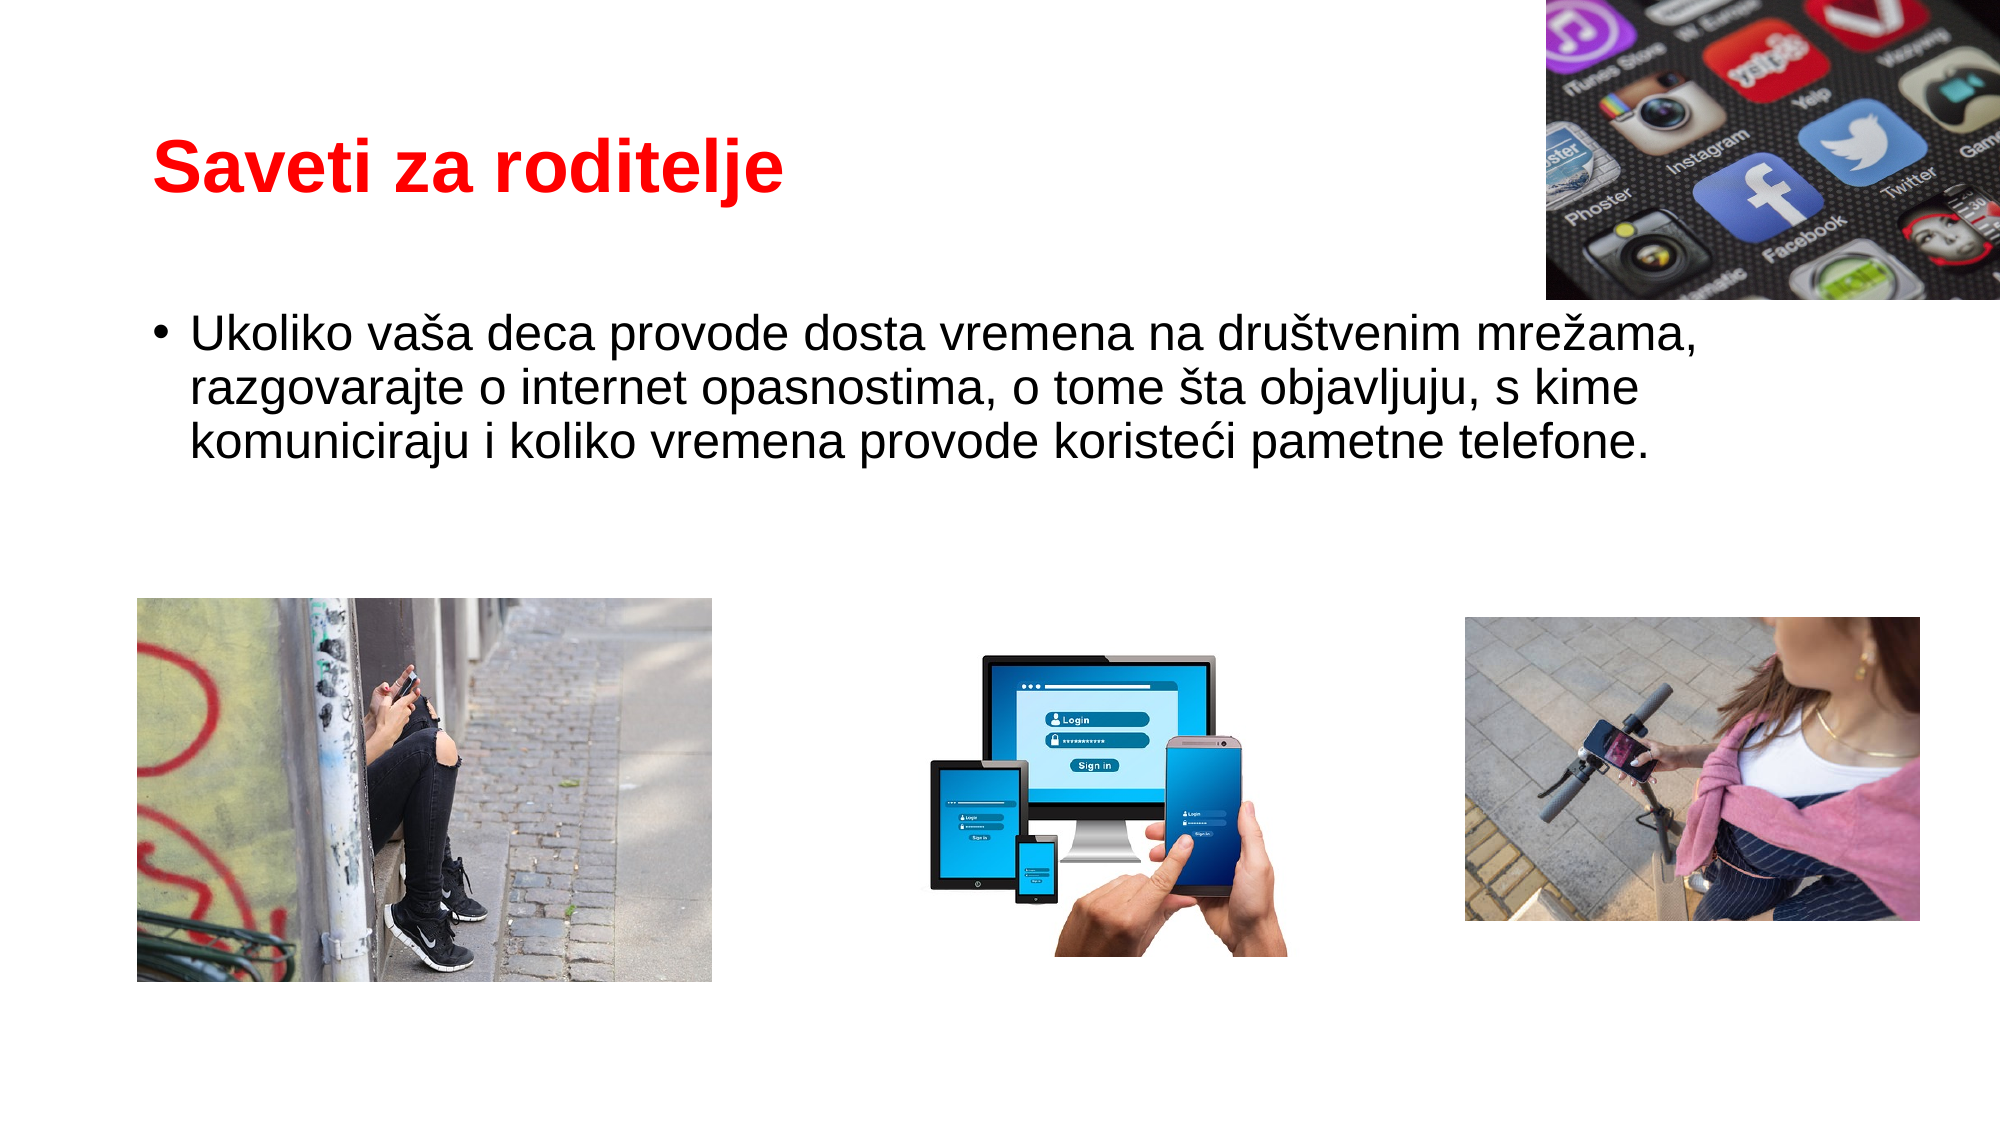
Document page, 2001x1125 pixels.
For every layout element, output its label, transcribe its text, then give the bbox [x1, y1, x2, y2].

title Saveti za roditelje [137, 59, 1546, 278]
picture [1465, 617, 1920, 921]
list Ukoliko vaša deca provode dosta vremena na društvenim mrežama, razgovarajte o internet opasnostima, o tome šta objavljuju, s kime komuniciraju i koliko vremena provode koristeći pametne telefone. [137, 299, 1863, 1014]
picture [826, 581, 1351, 957]
picture [1546, 0, 2000, 300]
picture [137, 598, 712, 982]
